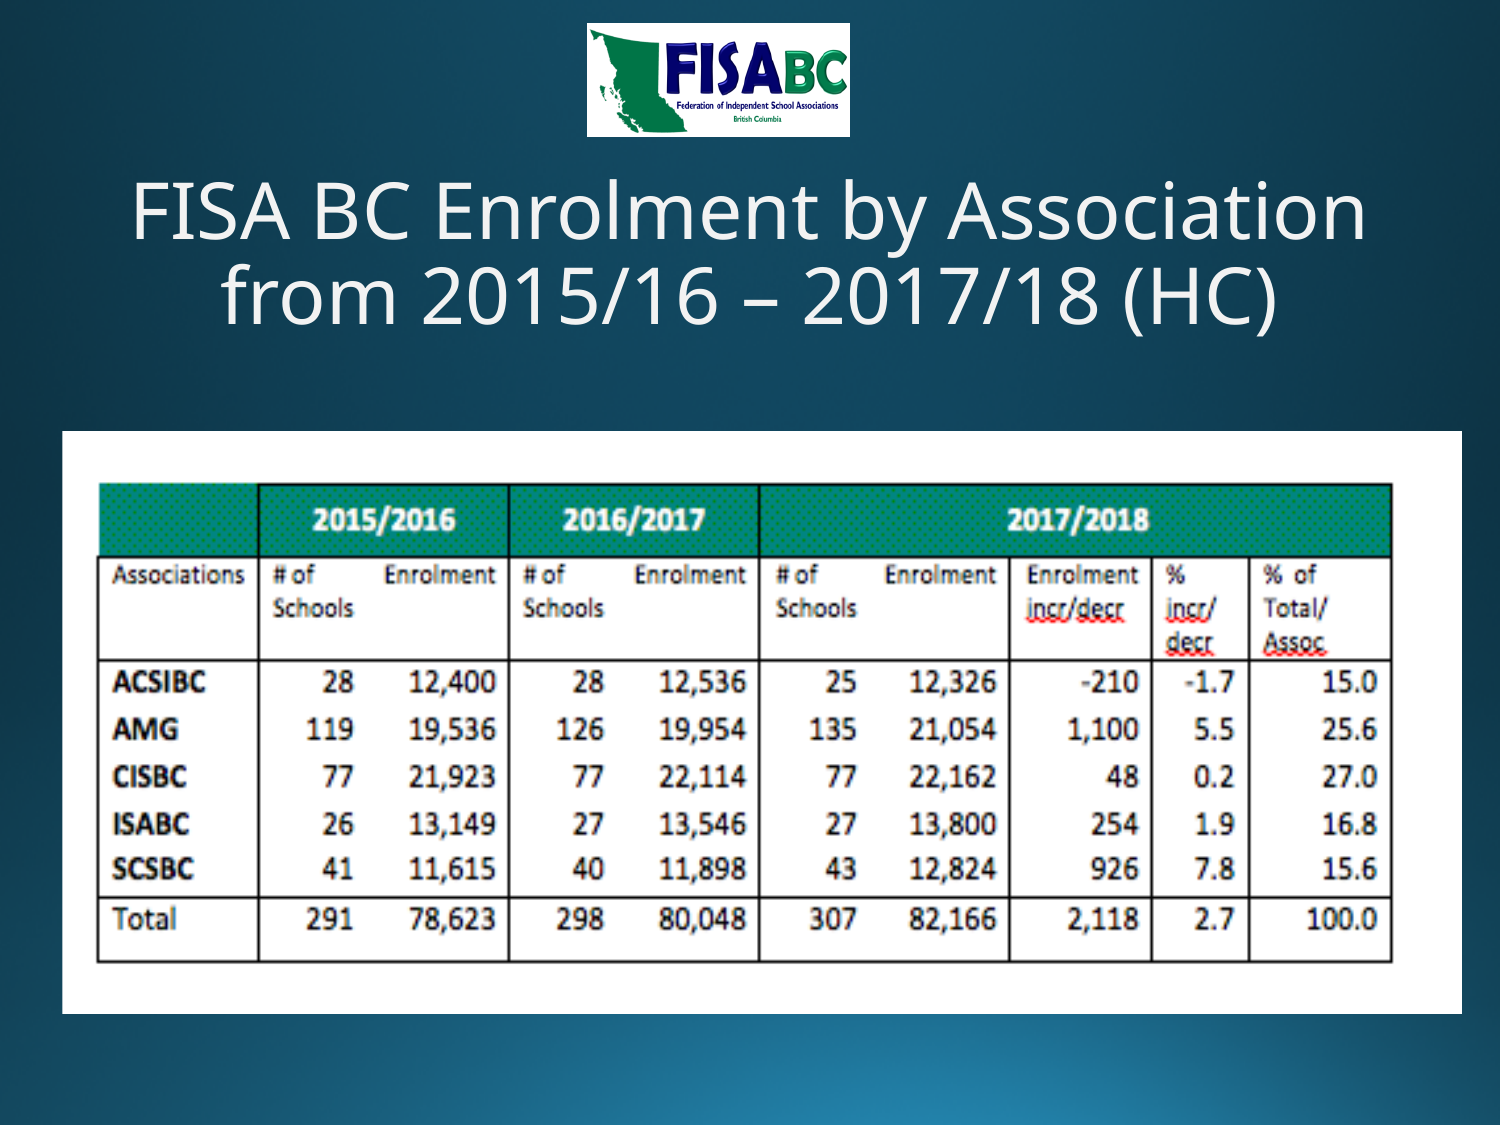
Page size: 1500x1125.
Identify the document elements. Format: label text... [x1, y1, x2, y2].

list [62, 374, 1475, 1014]
picture [0, 0, 1500, 1125]
title FISA BC Enrolment by Association from 2015/16 – 2017/18 (HC) [75, 162, 1425, 262]
text_box [74, 262, 1425, 374]
text_box [74, 1014, 1425, 1035]
